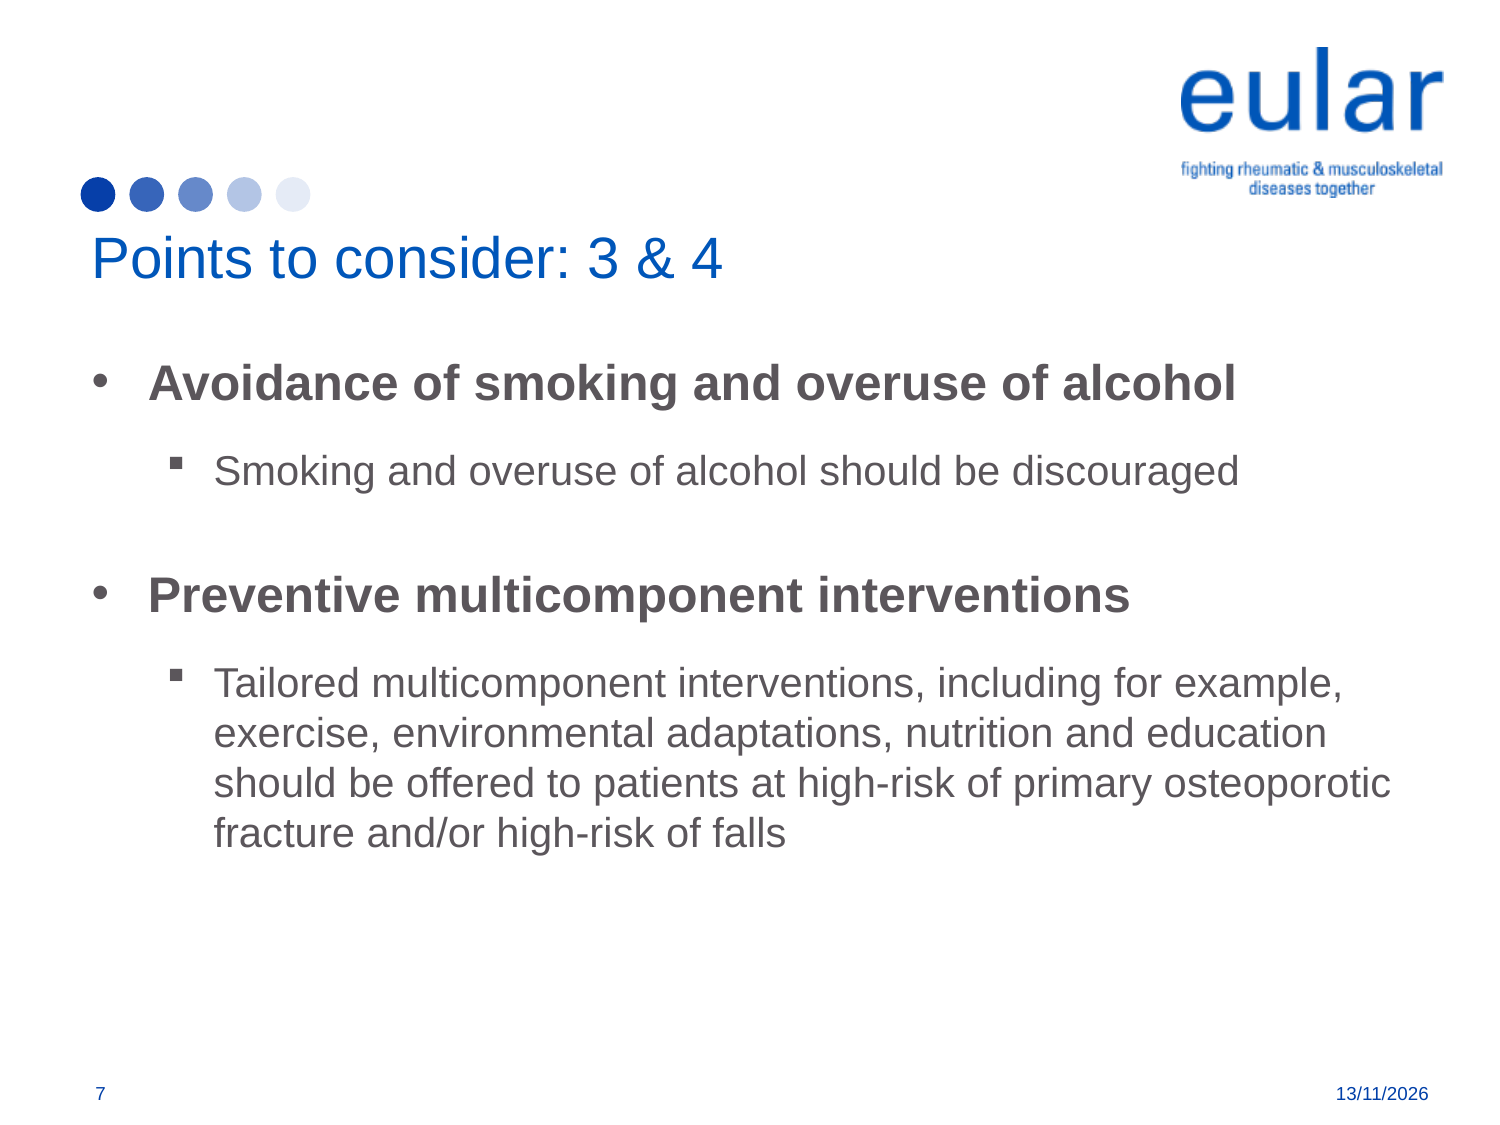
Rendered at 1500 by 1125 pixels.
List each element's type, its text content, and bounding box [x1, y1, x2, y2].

title Points to consider: 3 & 4 [76, 213, 1444, 318]
slide_number 7 [80, 1062, 224, 1123]
picture [1181, 47, 1444, 198]
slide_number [1242, 1062, 1444, 1123]
list Avoidance of smoking and overuse of alcohol Smoking and overuse of alcohol should be discouraged Preventive multicomponent interventions Tailored multicomponent interventions, including for example, exercise, environmental adaptations, nutrition and education should be offered to patients at high-risk of primary osteoporotic fracture and/or high-risk of falls [76, 343, 1444, 1020]
